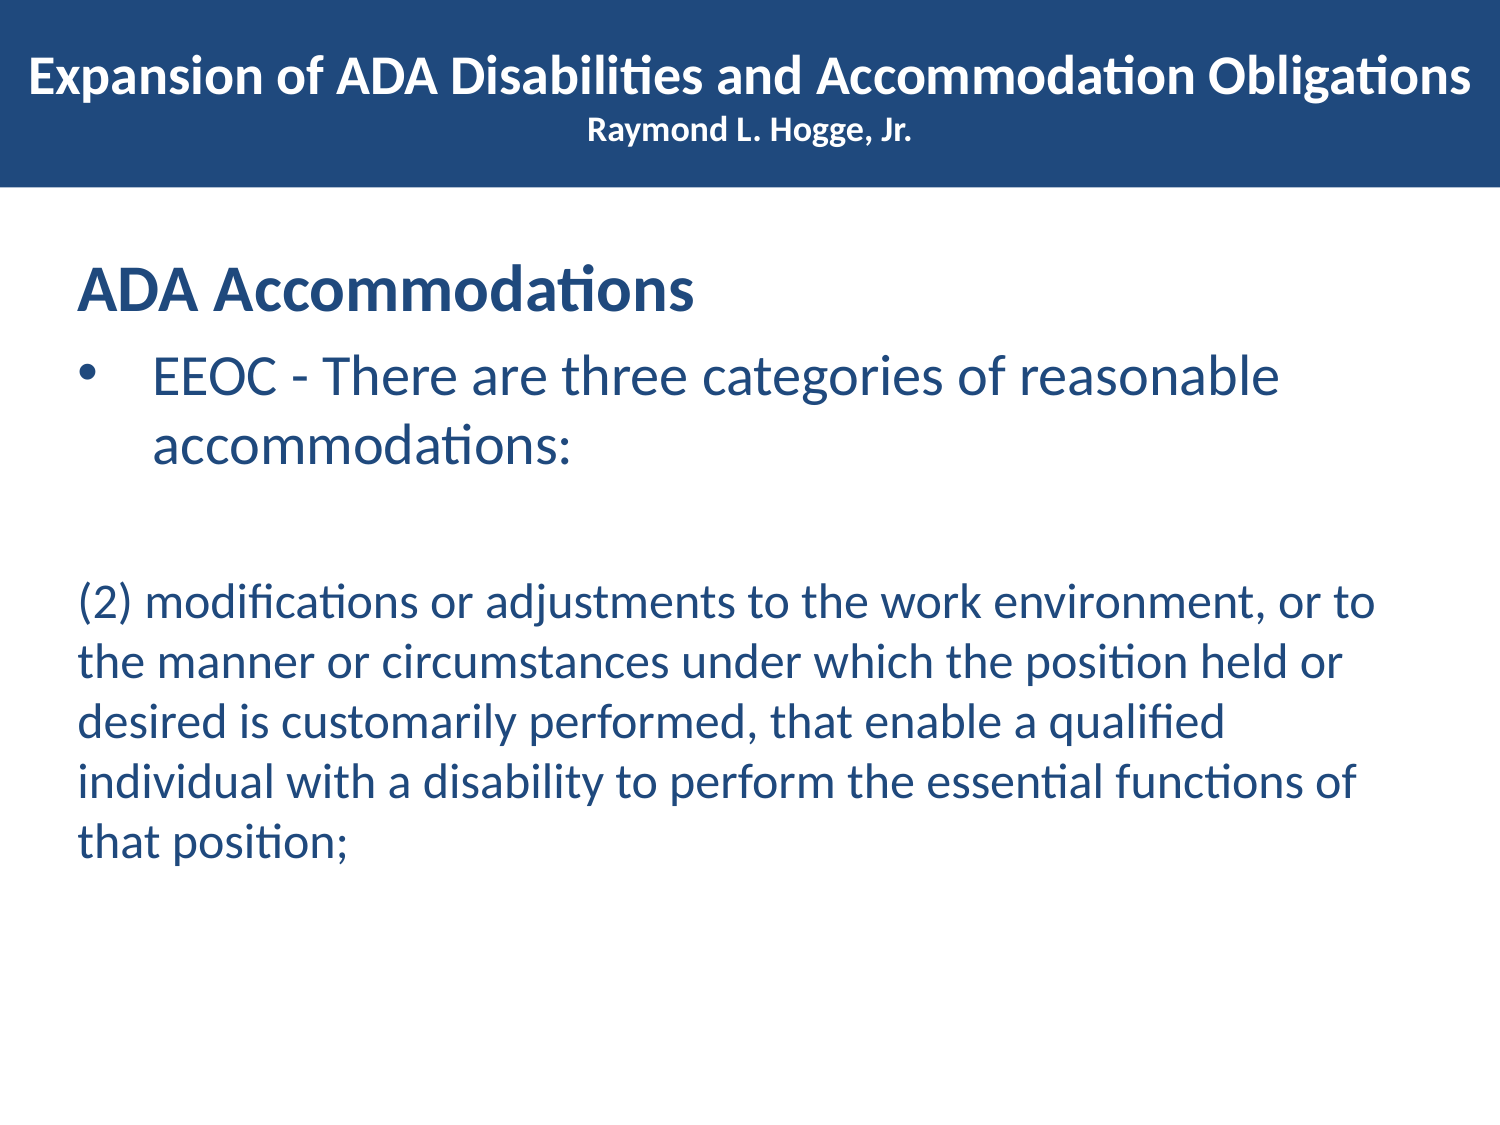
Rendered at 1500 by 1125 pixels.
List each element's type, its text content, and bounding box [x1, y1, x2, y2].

subtitle ADA Accommodations EEOC - There are three categories of reasonable accommodations: (2) modifications or adjustments to the work environment, or to the manner or circumstances under which the position held or desired is customarily performed, that enable a qualified individual with a disability to perform the essential functions of that position; [62, 237, 1438, 1075]
title Expansion of ADA Disabilities and Accommodation Obligations Raymond L. Hogge, Jr. [0, 0, 1500, 188]
